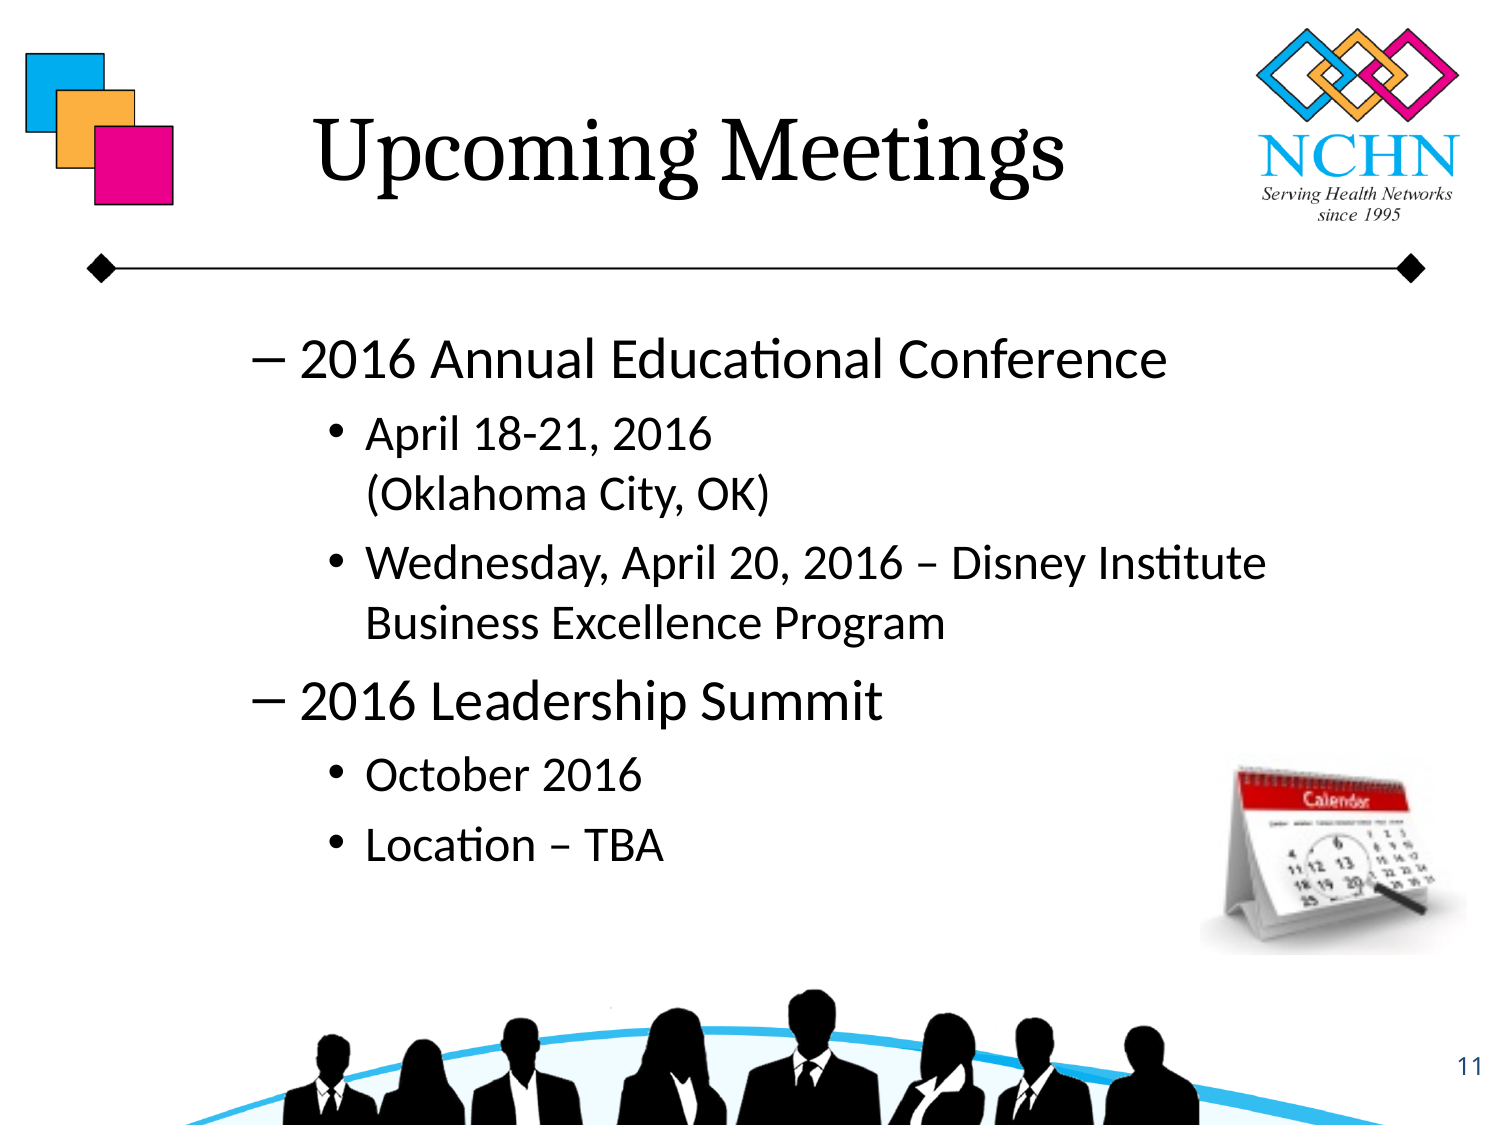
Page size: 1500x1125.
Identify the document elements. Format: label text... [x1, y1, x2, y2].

title Upcoming Meetings [162, 50, 1238, 238]
picture [0, 1, 1500, 1125]
slide_number 11 [1149, 1037, 1500, 1098]
list 2016 Annual Educational Conference April 18-21, 2016 (Oklahoma City, OK) Wednesday, April 20, 2016 – Disney Institute Business Excellence Program 2016 Leadership Summit October 2016 Location – TBA [162, 312, 1350, 1025]
